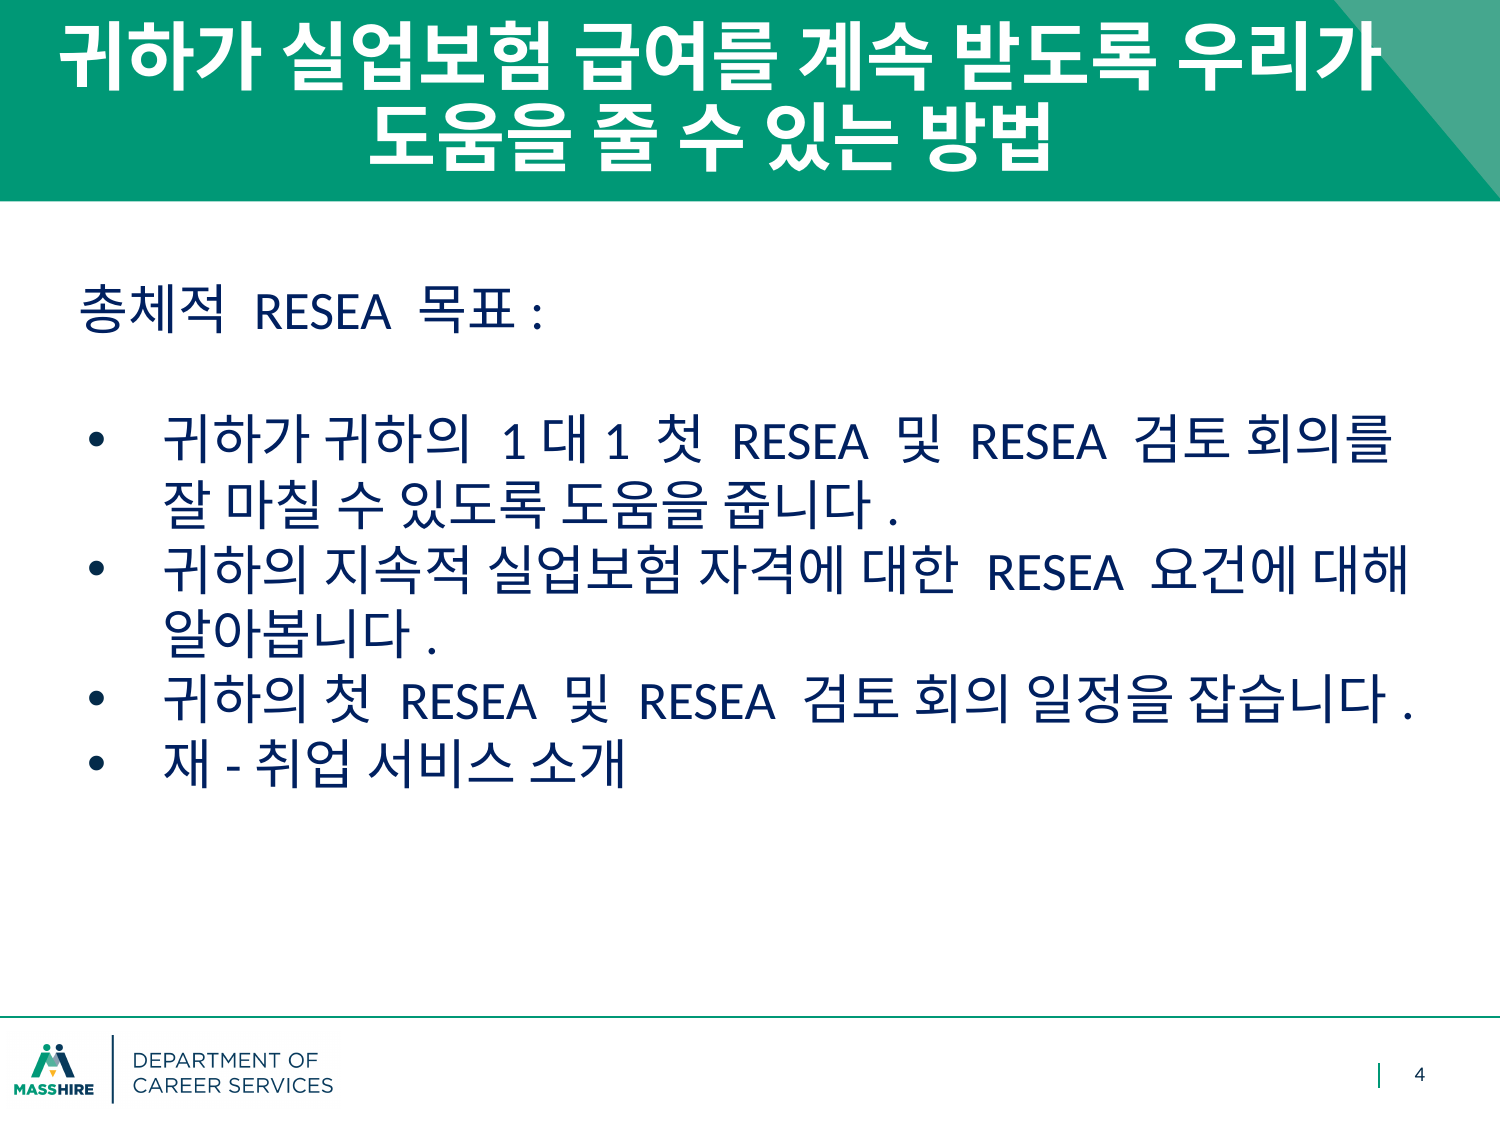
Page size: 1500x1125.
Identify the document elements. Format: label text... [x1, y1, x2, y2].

slide_number 4 [1376, 1042, 1425, 1103]
picture [6, 1031, 341, 1109]
text_box 총체적 RESEA 목표: 귀하가 귀하의 1대1 첫 RESEA 및 RESEA 검토 회의를 잘 마칠 수 있도록 도움을 줍니다. 귀하의 지속적 실업보험 자격에 대한 RESEA 요건에 대해 알아봅니다. 귀하의 첫 RESEA 및 RESEA 검토 회의 일정을 잡습니다. 재-취업 서비스 소개 [63, 260, 1444, 830]
title 귀하가 실업보험 급여를 계속 받도록 우리가 도움을 줄 수 있는 방법 [16, 22, 1425, 179]
